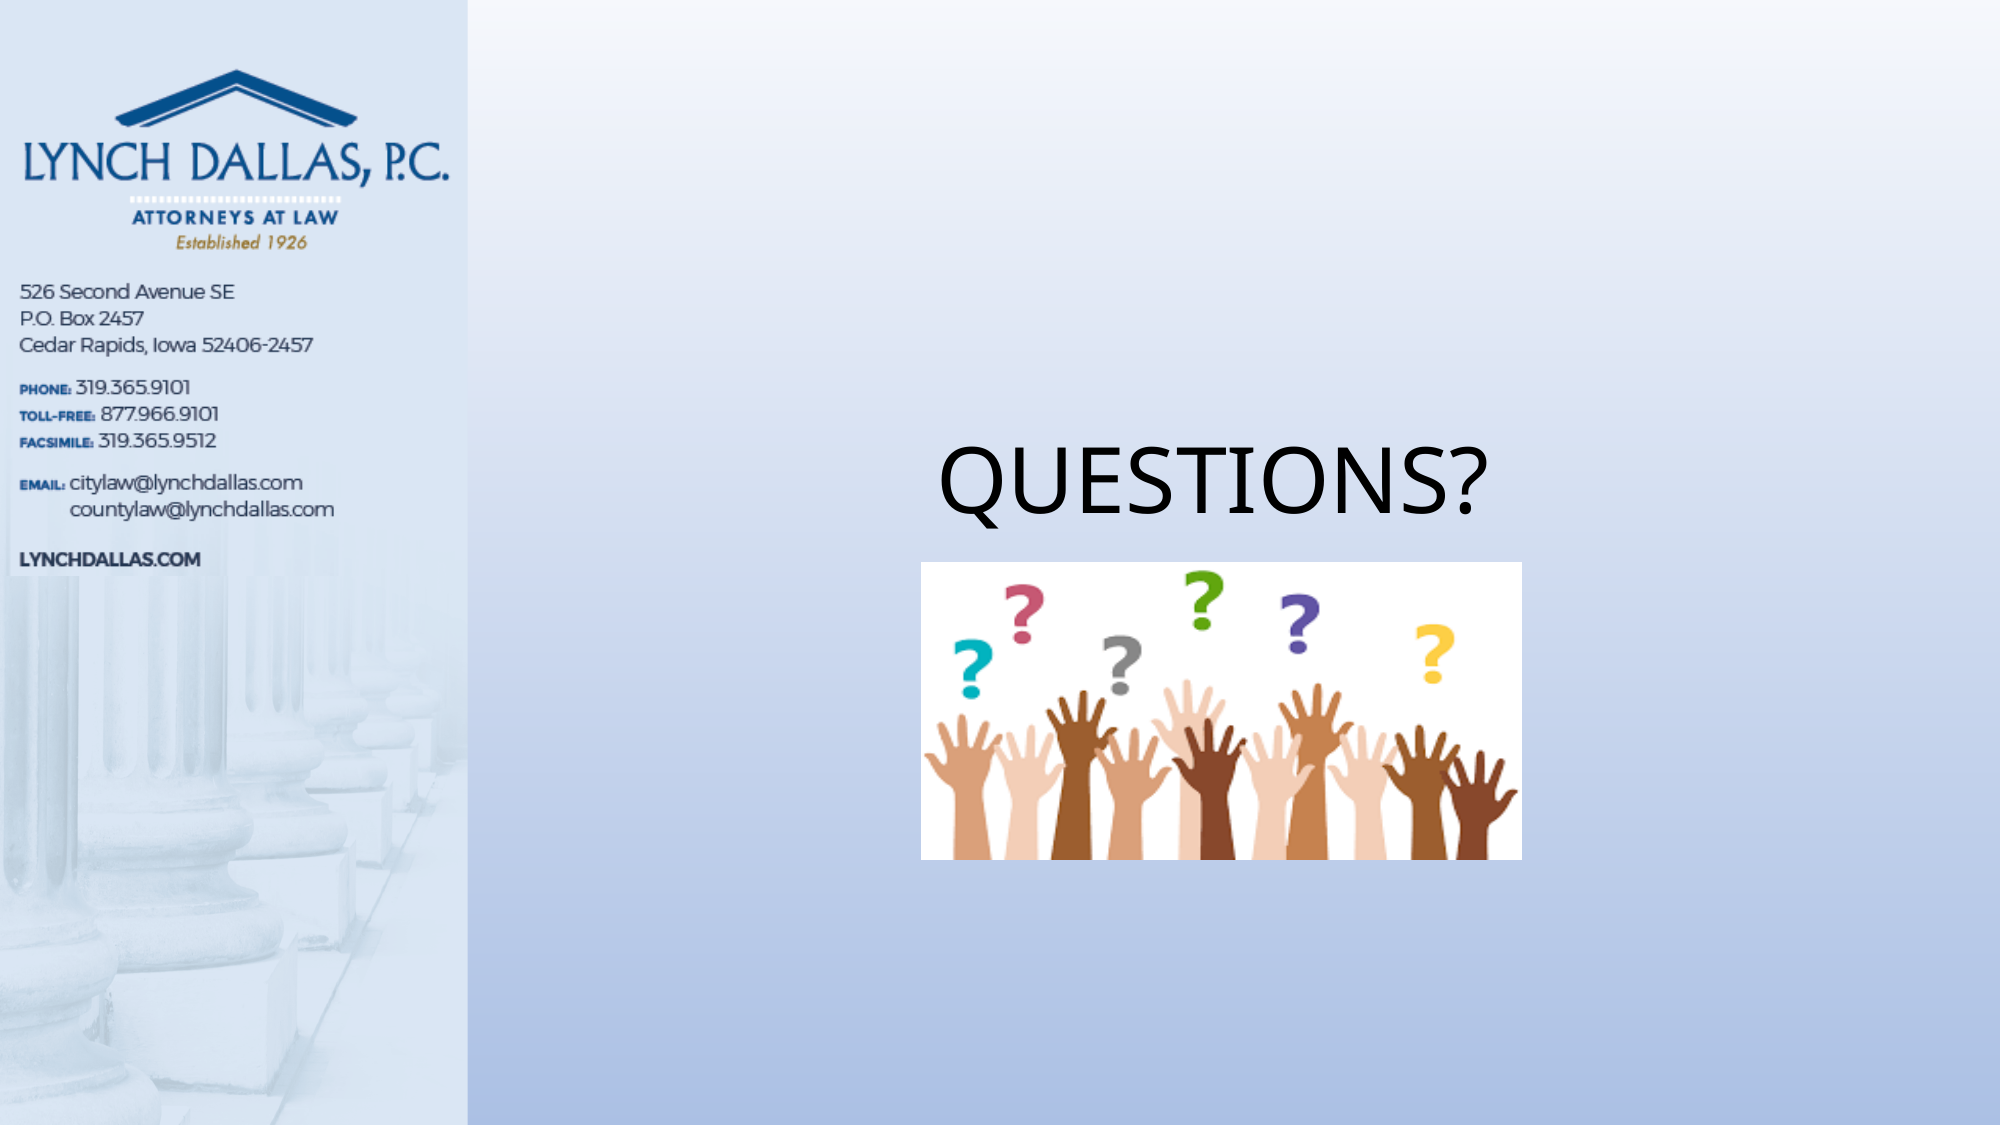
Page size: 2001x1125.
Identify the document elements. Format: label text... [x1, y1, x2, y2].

title QUESTIONS? [921, 374, 1522, 562]
picture [921, 562, 1522, 860]
picture [0, 0, 468, 1125]
